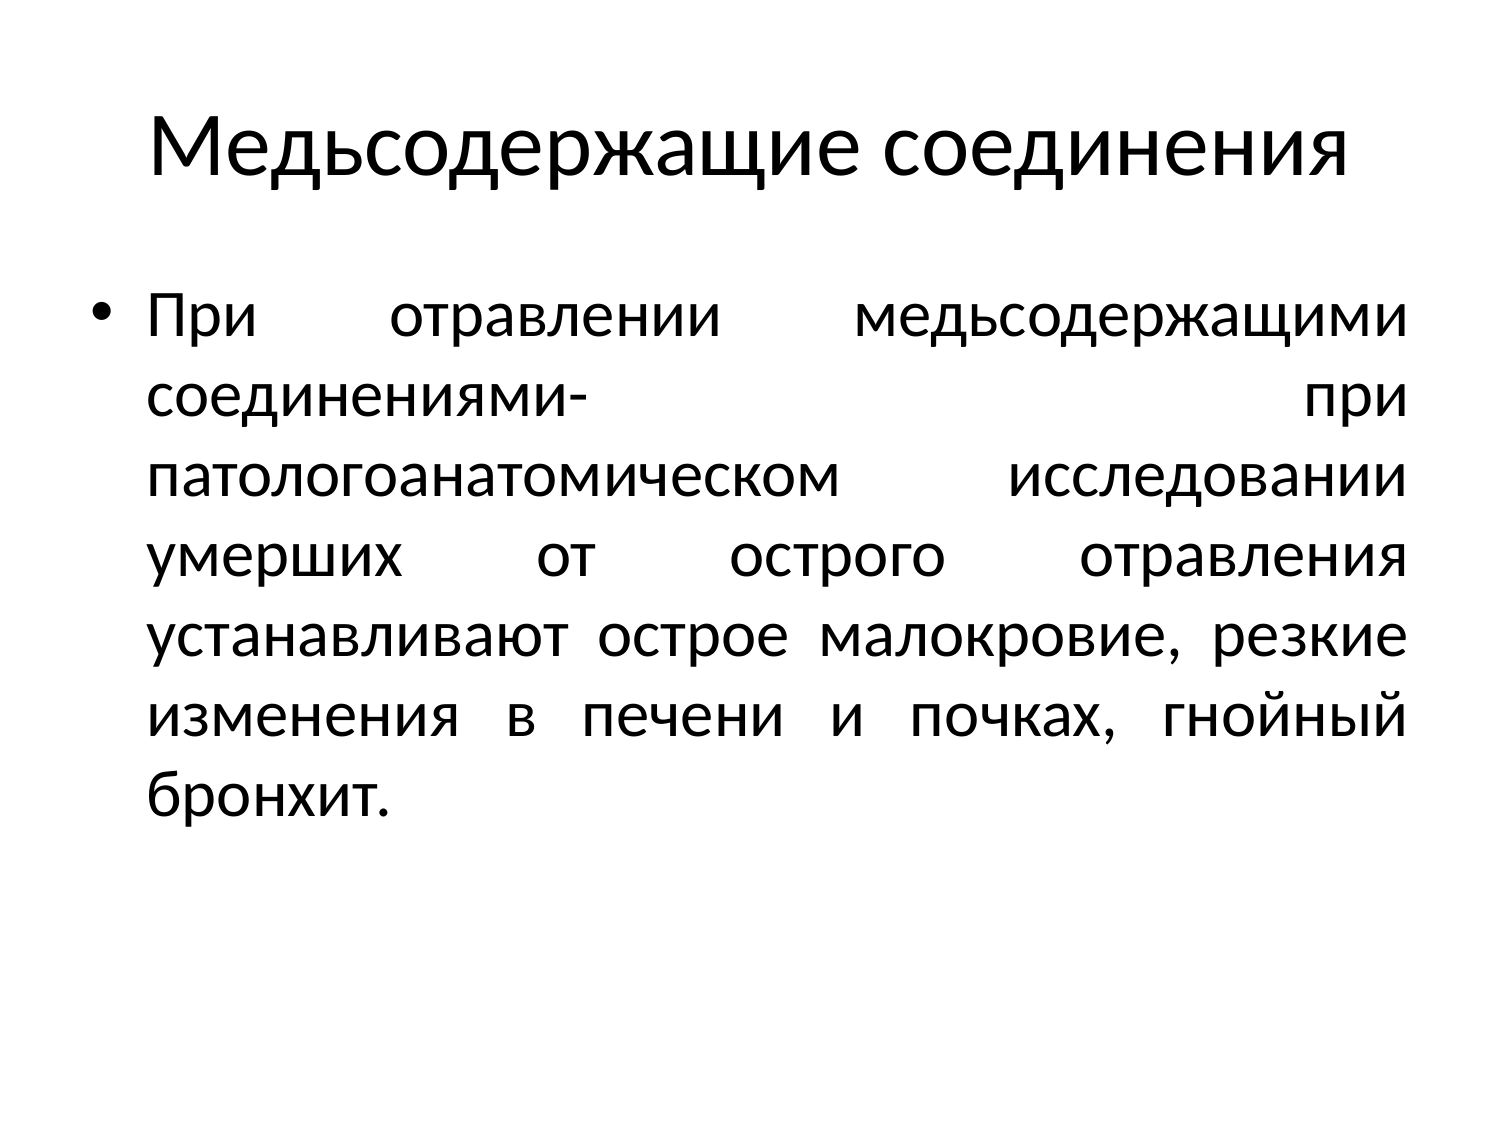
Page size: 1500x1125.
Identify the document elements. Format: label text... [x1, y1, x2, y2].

list При отравлении медьсодержащими соединениями- при патологоанатомическом исследовании умерших от острого отравления устанавливают острое малокровие, резкие изменения в печени и почках, гнойный бронхит. [75, 262, 1425, 1005]
title Медьсодержащие соединения [75, 45, 1425, 233]
